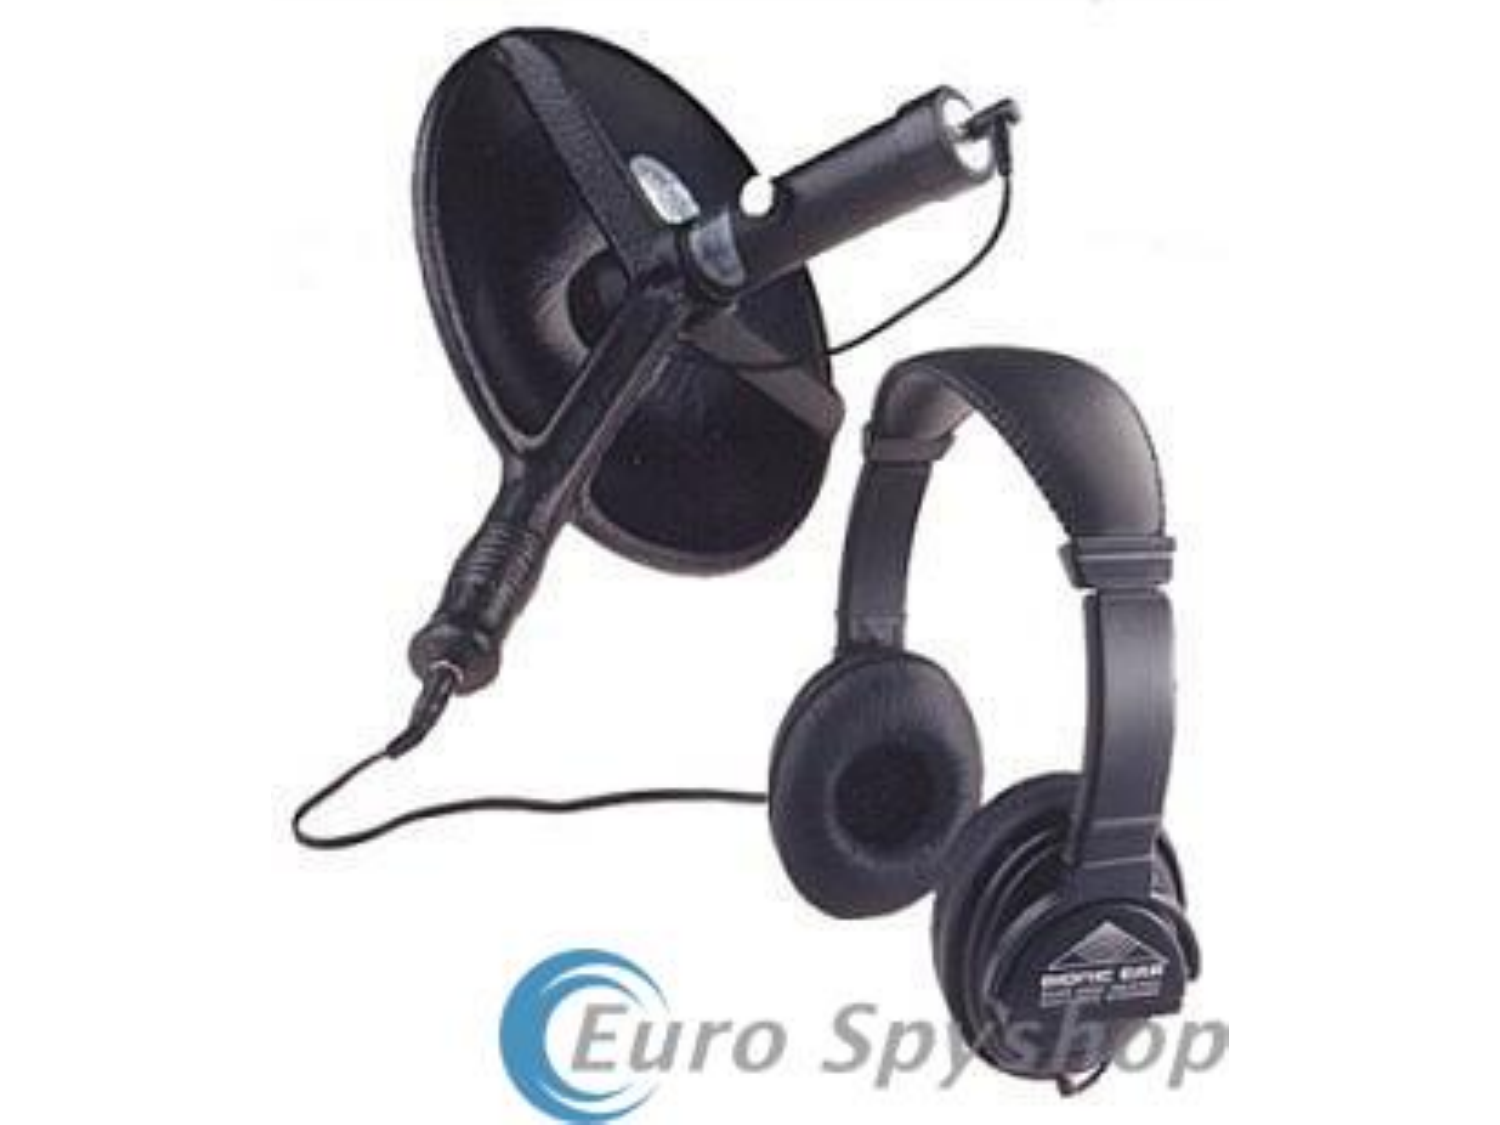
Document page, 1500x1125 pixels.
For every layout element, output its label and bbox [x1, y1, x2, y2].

picture [271, 0, 1229, 1125]
